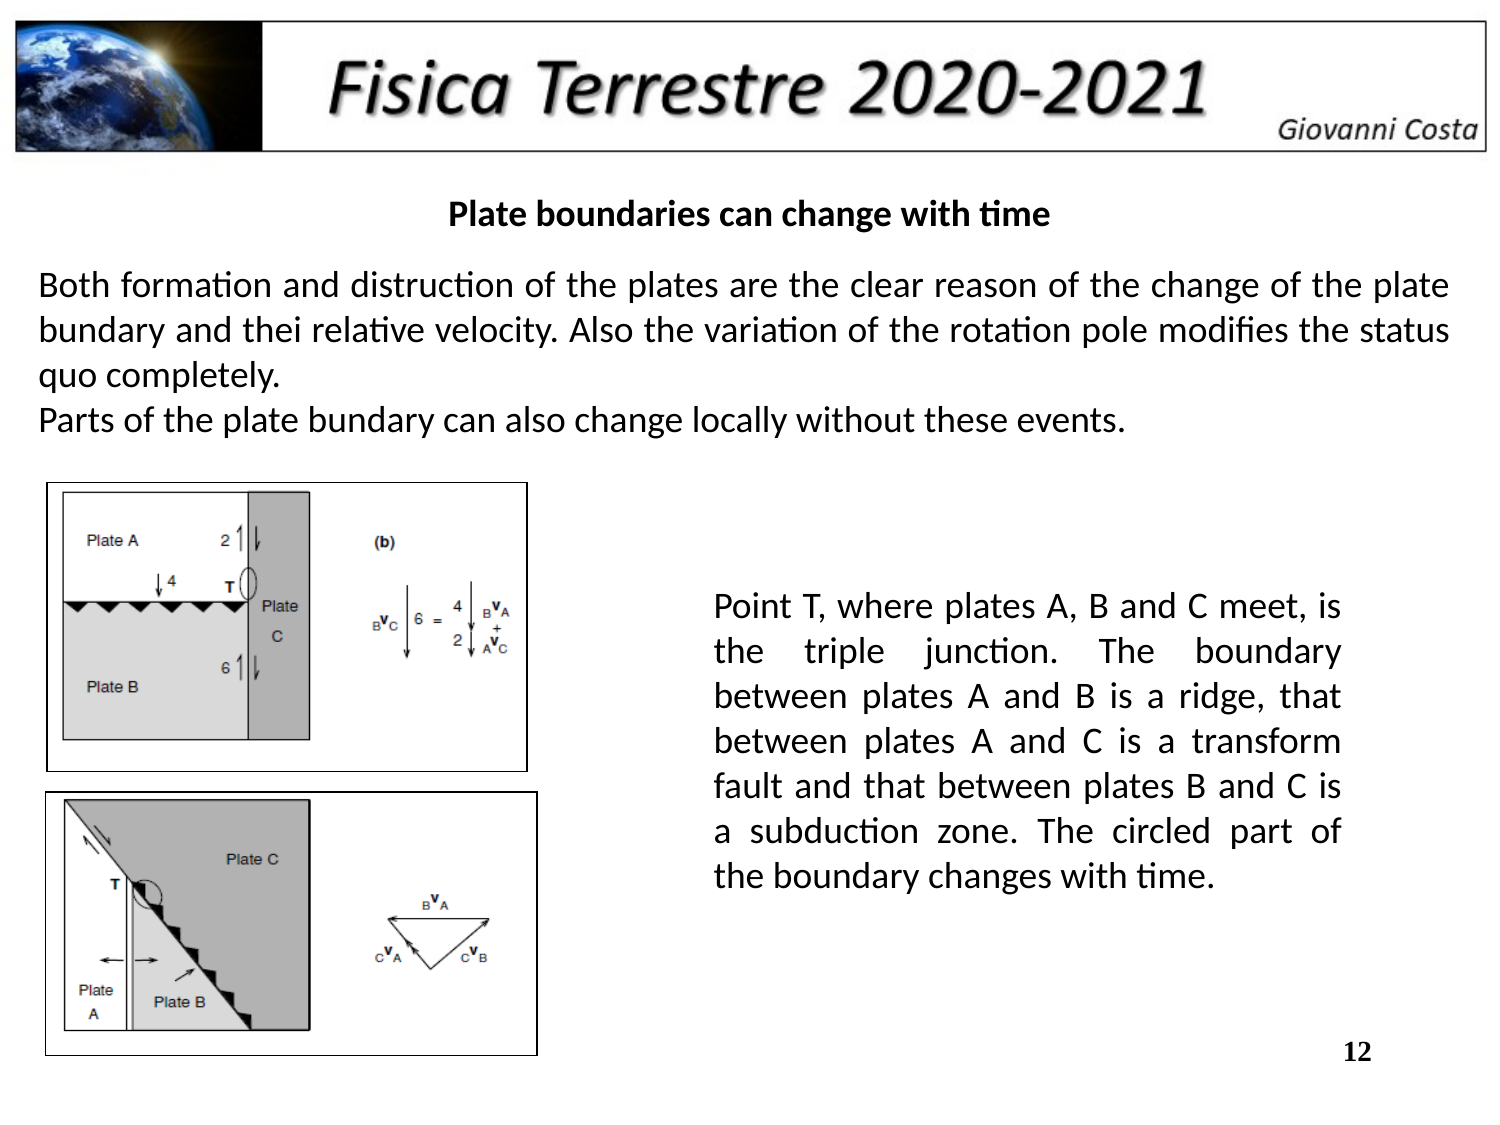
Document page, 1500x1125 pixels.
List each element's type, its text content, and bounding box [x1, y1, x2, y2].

text_box [0, 0, 1500, 75]
slide_number 12 [1074, 1025, 1388, 1100]
text_box Point T, where plates A, B and C meet, is the triple junction. The boundary between plates A and B is a ridge, that between plates A and C is a transform fault and that between plates B and C is a subduction zone. The circled part of the boundary changes with time. [698, 574, 1358, 954]
picture [0, 75, 1500, 1125]
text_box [45, 792, 537, 1056]
text_box Plate boundaries can change with time [433, 181, 1067, 241]
text_box Both formation and distruction of the plates are the clear reason of the change of the plate bundary and thei relative velocity. Also the variation of the rotation pole modifies the status quo completely. Parts of the plate bundary can also change locally without these events. [23, 252, 1467, 448]
